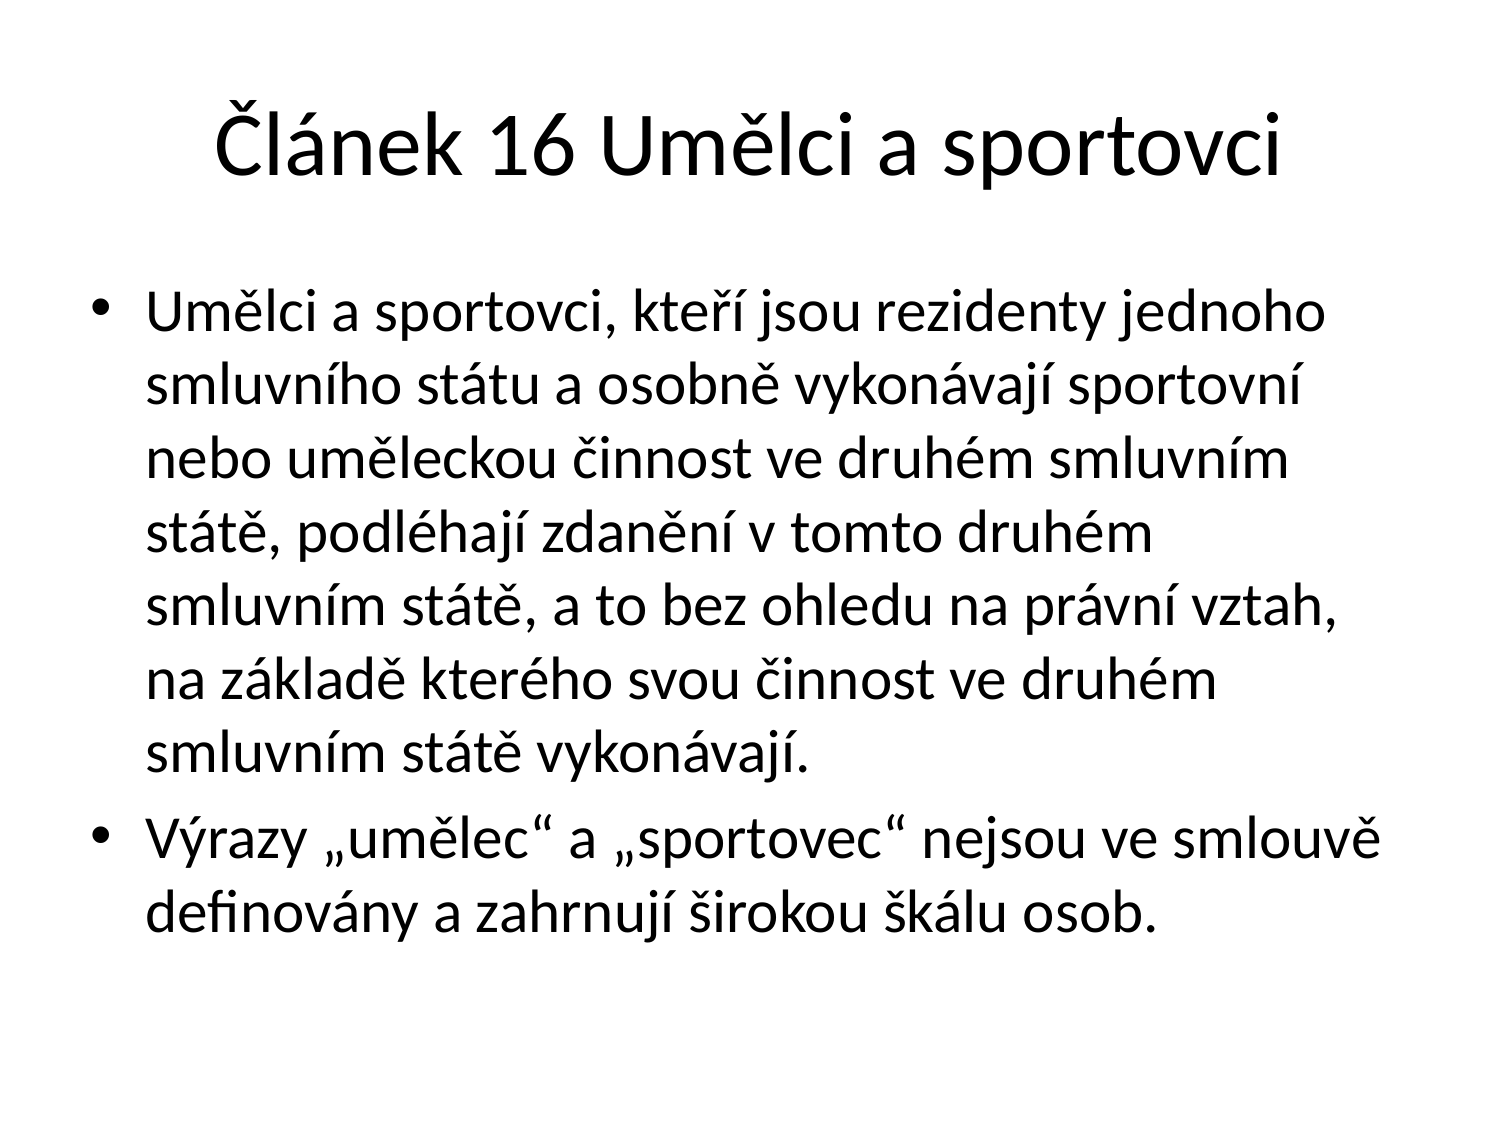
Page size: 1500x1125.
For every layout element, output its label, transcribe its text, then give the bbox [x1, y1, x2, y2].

list Umělci a sportovci, kteří jsou rezidenty jednoho smluvního státu a osobně vykonávají sportovní nebo uměleckou činnost ve druhém smluvním státě, podléhají zdanění v tomto druhém smluvním státě, a to bez ohledu na právní vztah, na základě kterého svou činnost ve druhém smluvním státě vykonávají. Výrazy „umělec“ a „sportovec“ nejsou ve smlouvě definovány a zahrnují širokou škálu osob. [75, 262, 1425, 1005]
title Článek 16 Umělci a sportovci [75, 45, 1425, 233]
